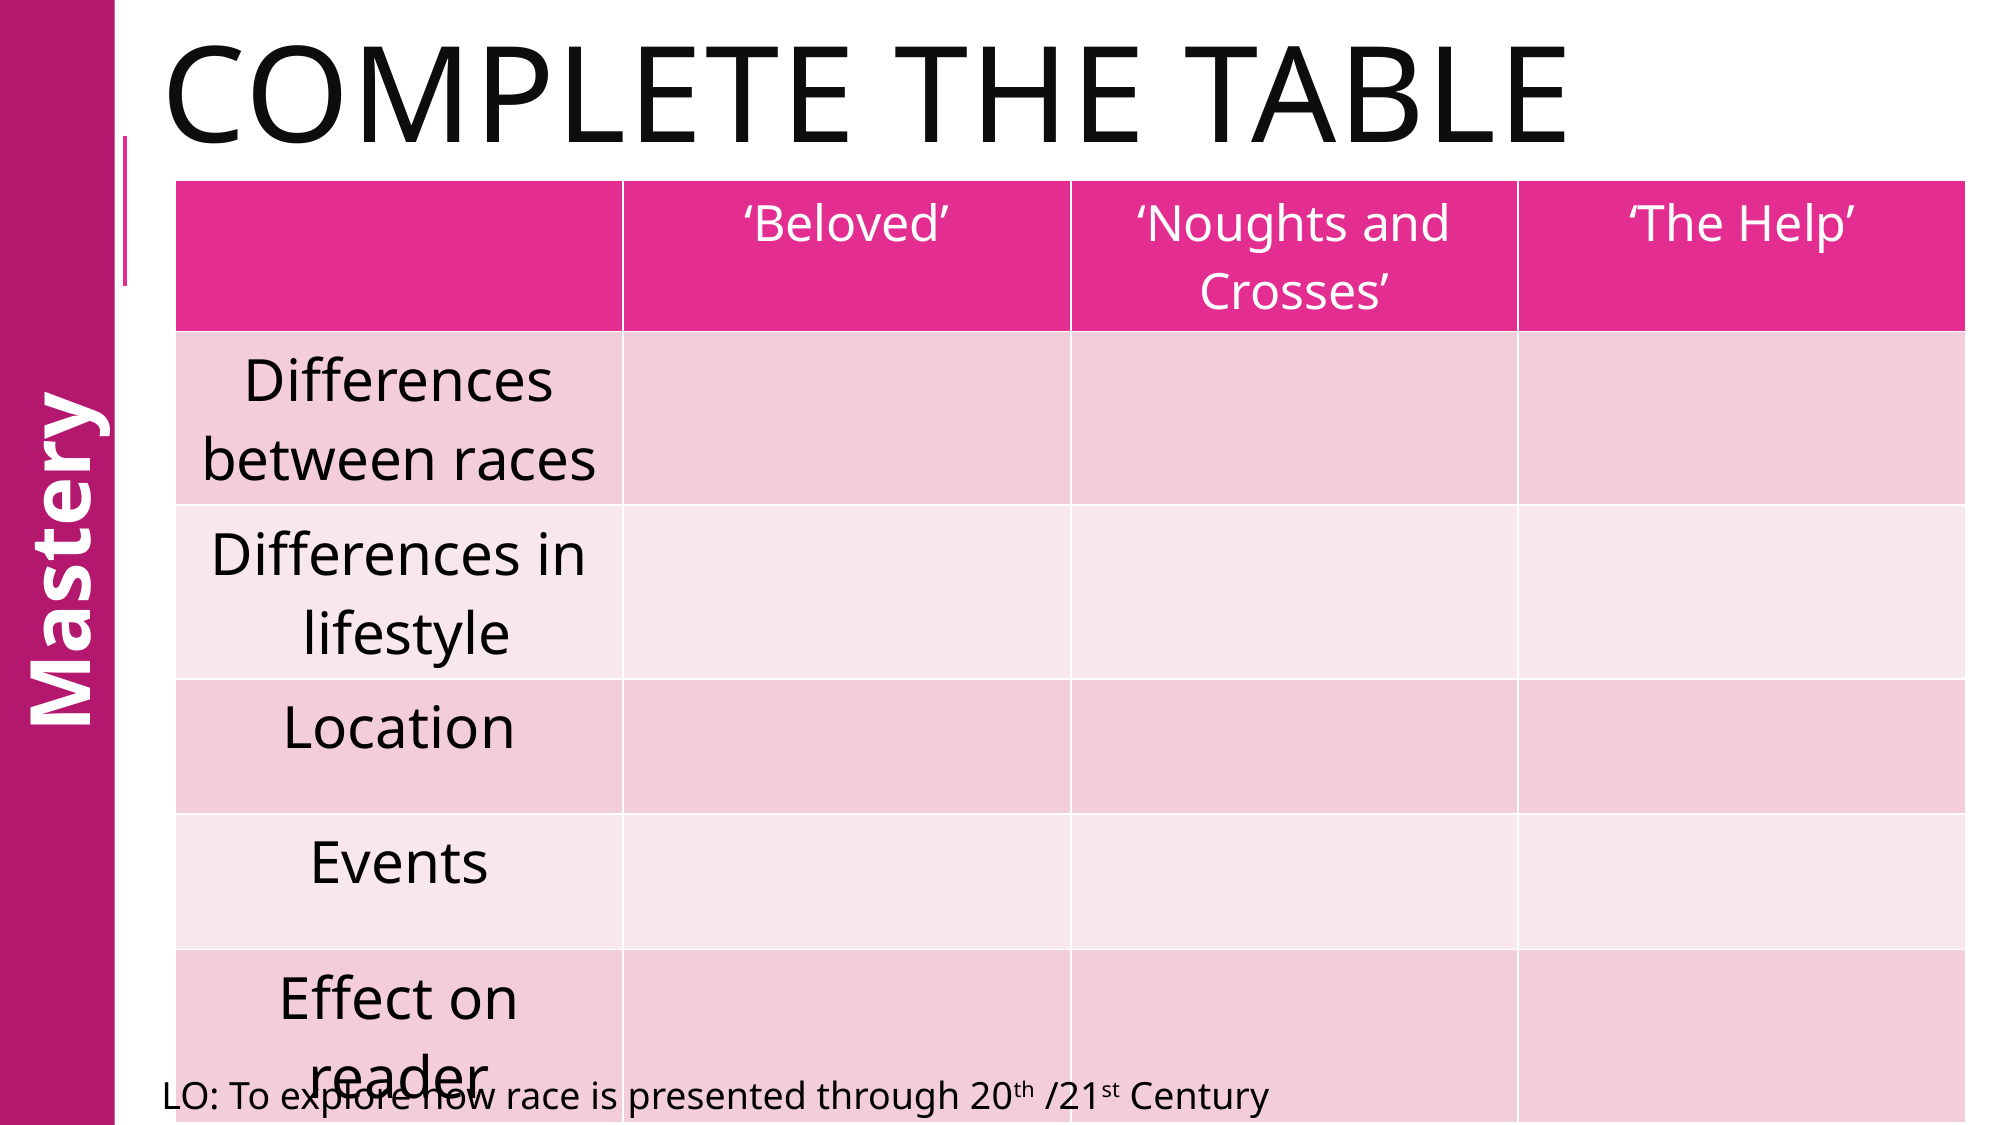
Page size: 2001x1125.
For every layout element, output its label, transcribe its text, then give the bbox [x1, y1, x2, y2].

table_header ‘Beloved’ [624, 181, 1070, 331]
table_cell [1519, 815, 1965, 949]
table_cell [1072, 332, 1517, 504]
table_cell Differences between races [176, 332, 622, 504]
table_cell [624, 815, 1070, 949]
table_header [176, 181, 622, 331]
table_cell Location [176, 680, 622, 813]
table_cell [1072, 815, 1517, 949]
text_box Mastery [0, 0, 115, 1125]
table_cell [1072, 680, 1517, 813]
table_cell [1519, 332, 1965, 504]
table_cell Differences in lifestyle [176, 506, 622, 678]
table_cell [624, 950, 1070, 1064]
table_cell Effect on reader [176, 950, 622, 1064]
table_cell [624, 680, 1070, 813]
table_cell [1072, 950, 1517, 1122]
table_header ‘Noughts and Crosses’ [1072, 181, 1517, 331]
table_header ‘The Help’ [1519, 181, 1965, 331]
table_cell [1072, 506, 1517, 678]
title Complete the table [146, 0, 1741, 227]
table_cell [1519, 506, 1965, 678]
table_cell [1519, 950, 1965, 1122]
text_box LO: To explore how race is presented through 20th /21st Century fiction [146, 1064, 1299, 1125]
table_cell [1519, 680, 1965, 813]
table_cell Events [176, 815, 622, 949]
table_cell [624, 332, 1070, 504]
table_cell [624, 506, 1070, 678]
